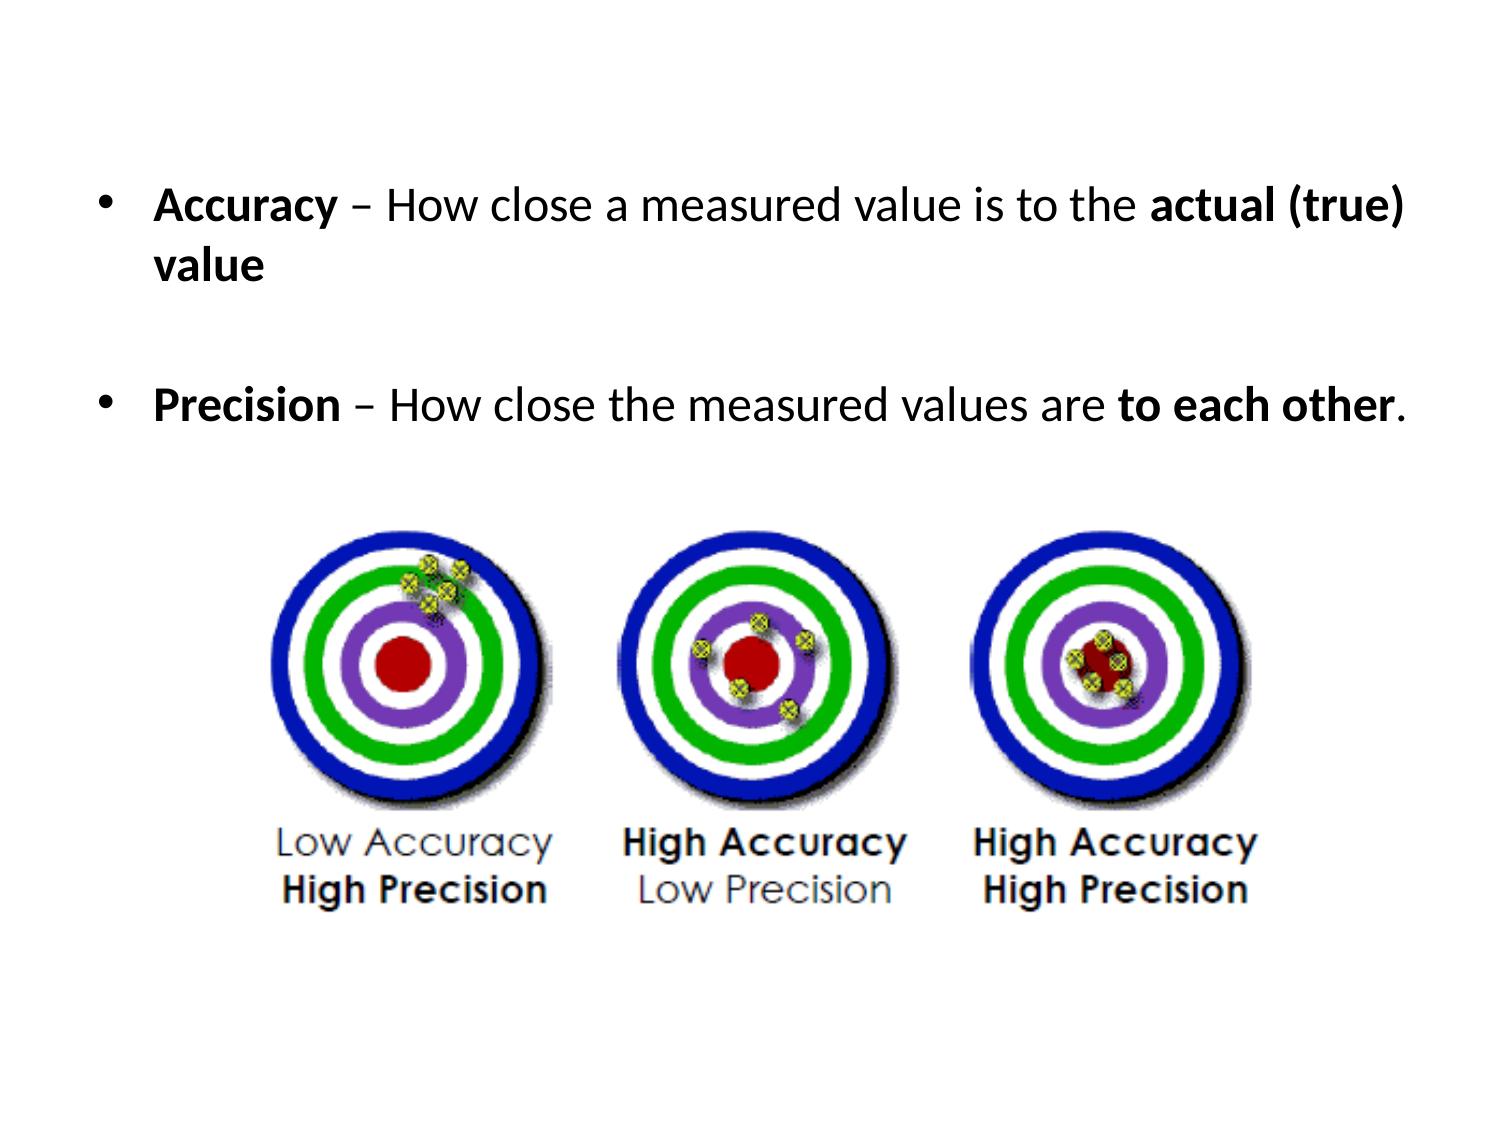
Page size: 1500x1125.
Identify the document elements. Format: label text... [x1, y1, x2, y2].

list Accuracy – How close a measured value is to the actual (true) value Precision – How close the measured values are to each other. [82, 164, 1432, 563]
picture [222, 527, 1308, 938]
